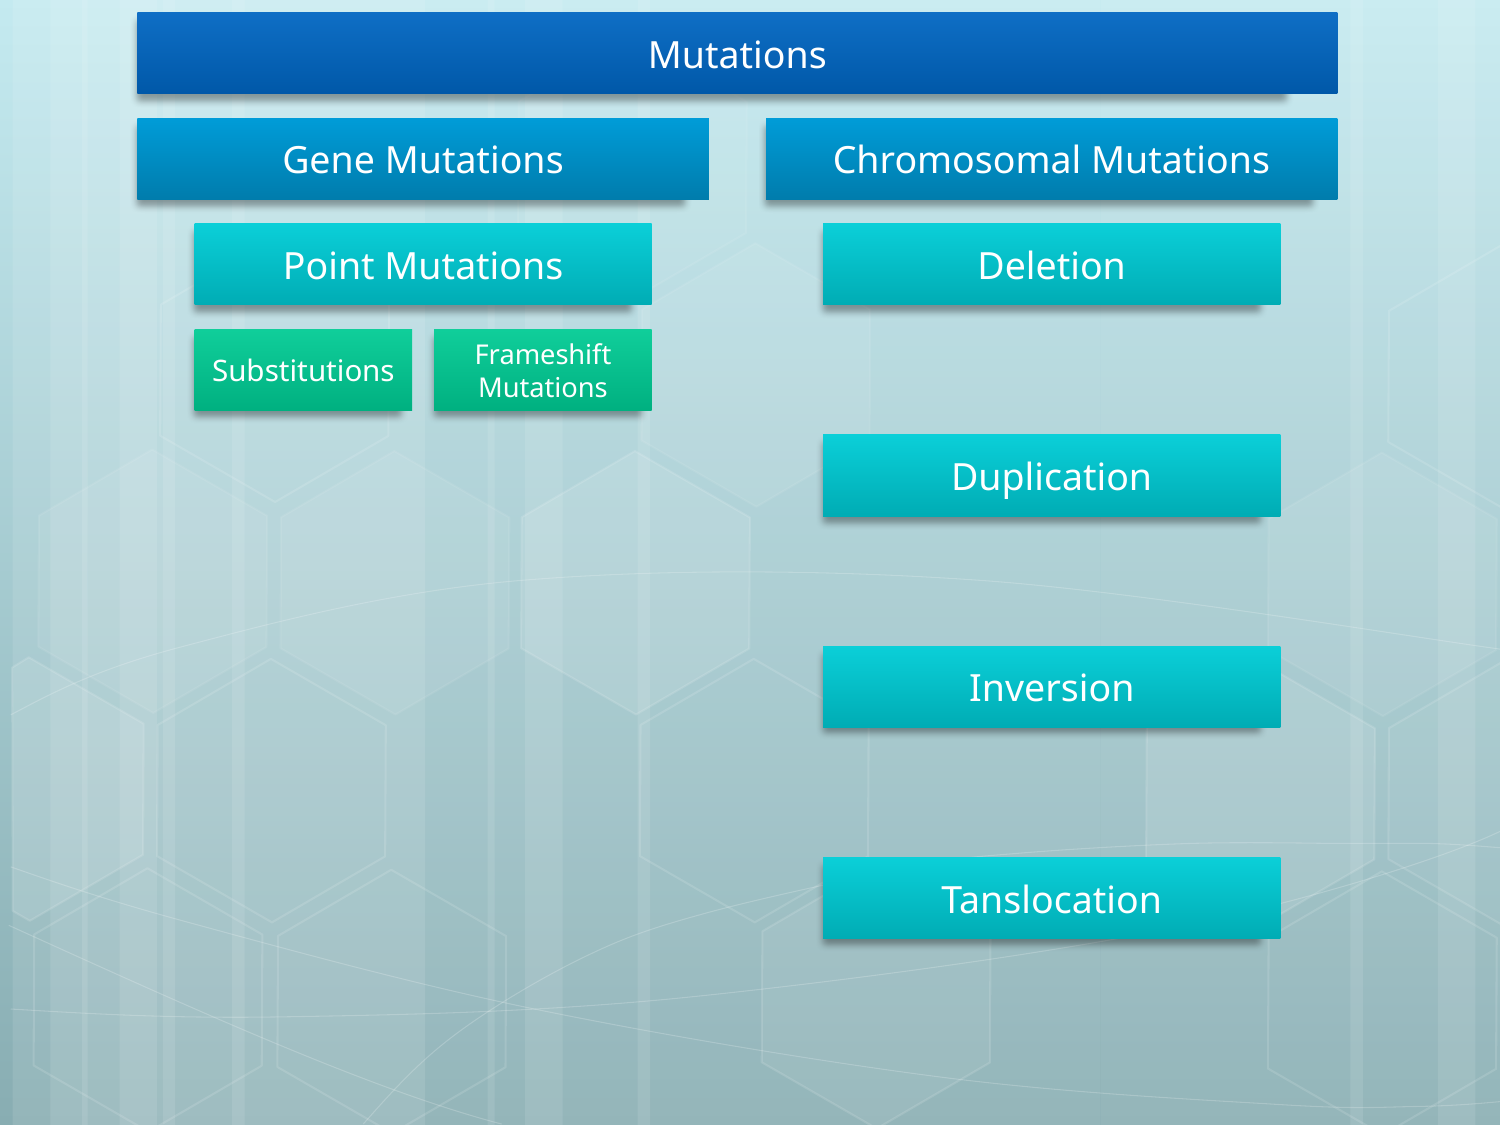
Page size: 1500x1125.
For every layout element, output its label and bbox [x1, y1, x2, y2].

text_box [0, 12, 1488, 1125]
